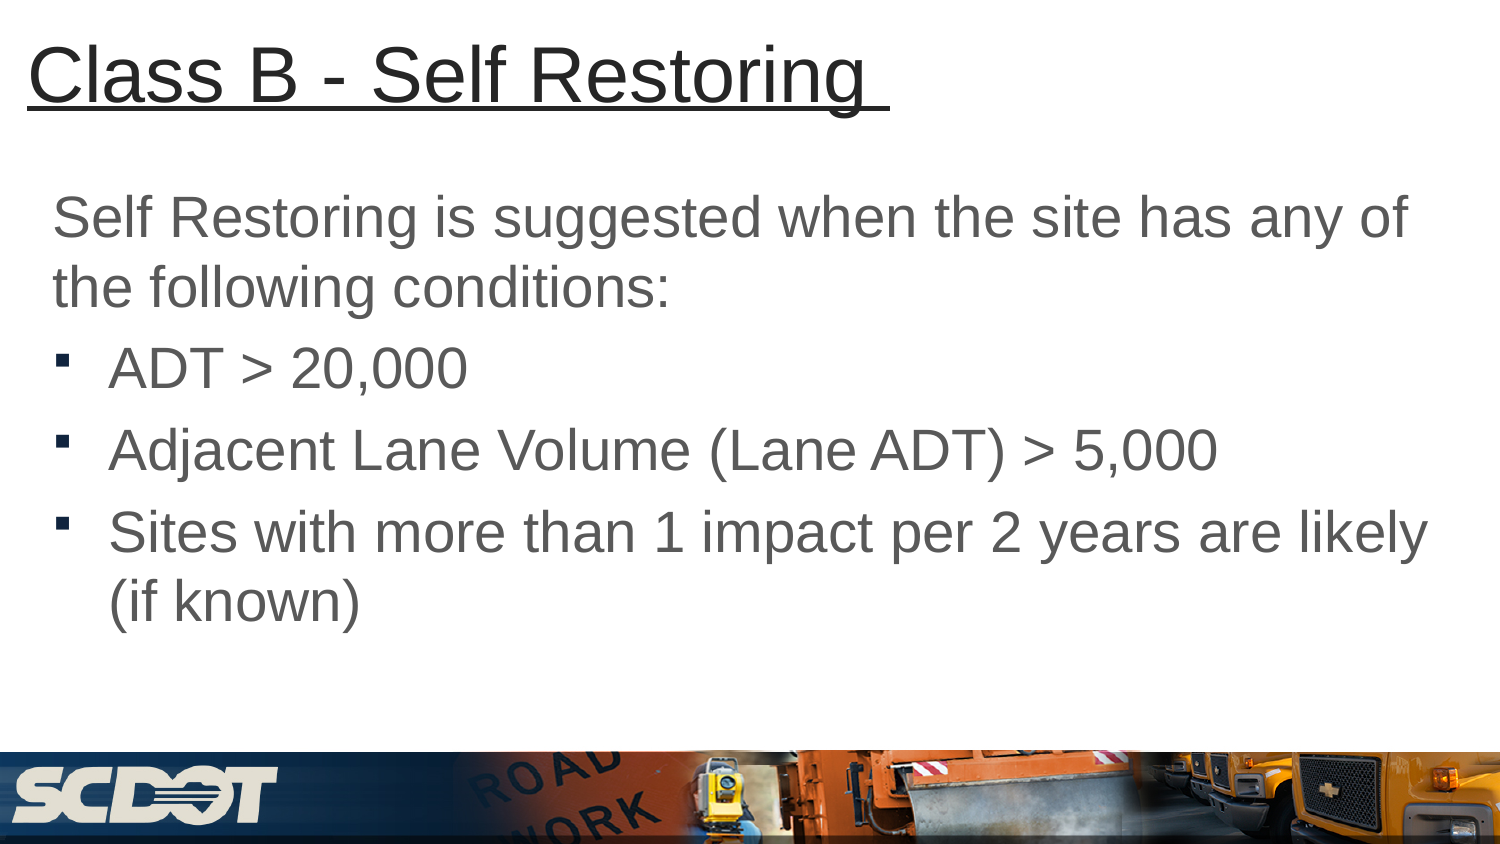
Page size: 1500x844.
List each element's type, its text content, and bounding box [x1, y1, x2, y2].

list Self Restoring is suggested when the site has any of the following conditions: ADT > 20,000 Adjacent Lane Volume (Lane ADT) > 5,000 Sites with more than 1 impact per 2 years are likely (if known) [37, 171, 1463, 747]
picture [0, 0, 1500, 844]
title Class B - Self Restoring [11, 0, 1388, 141]
